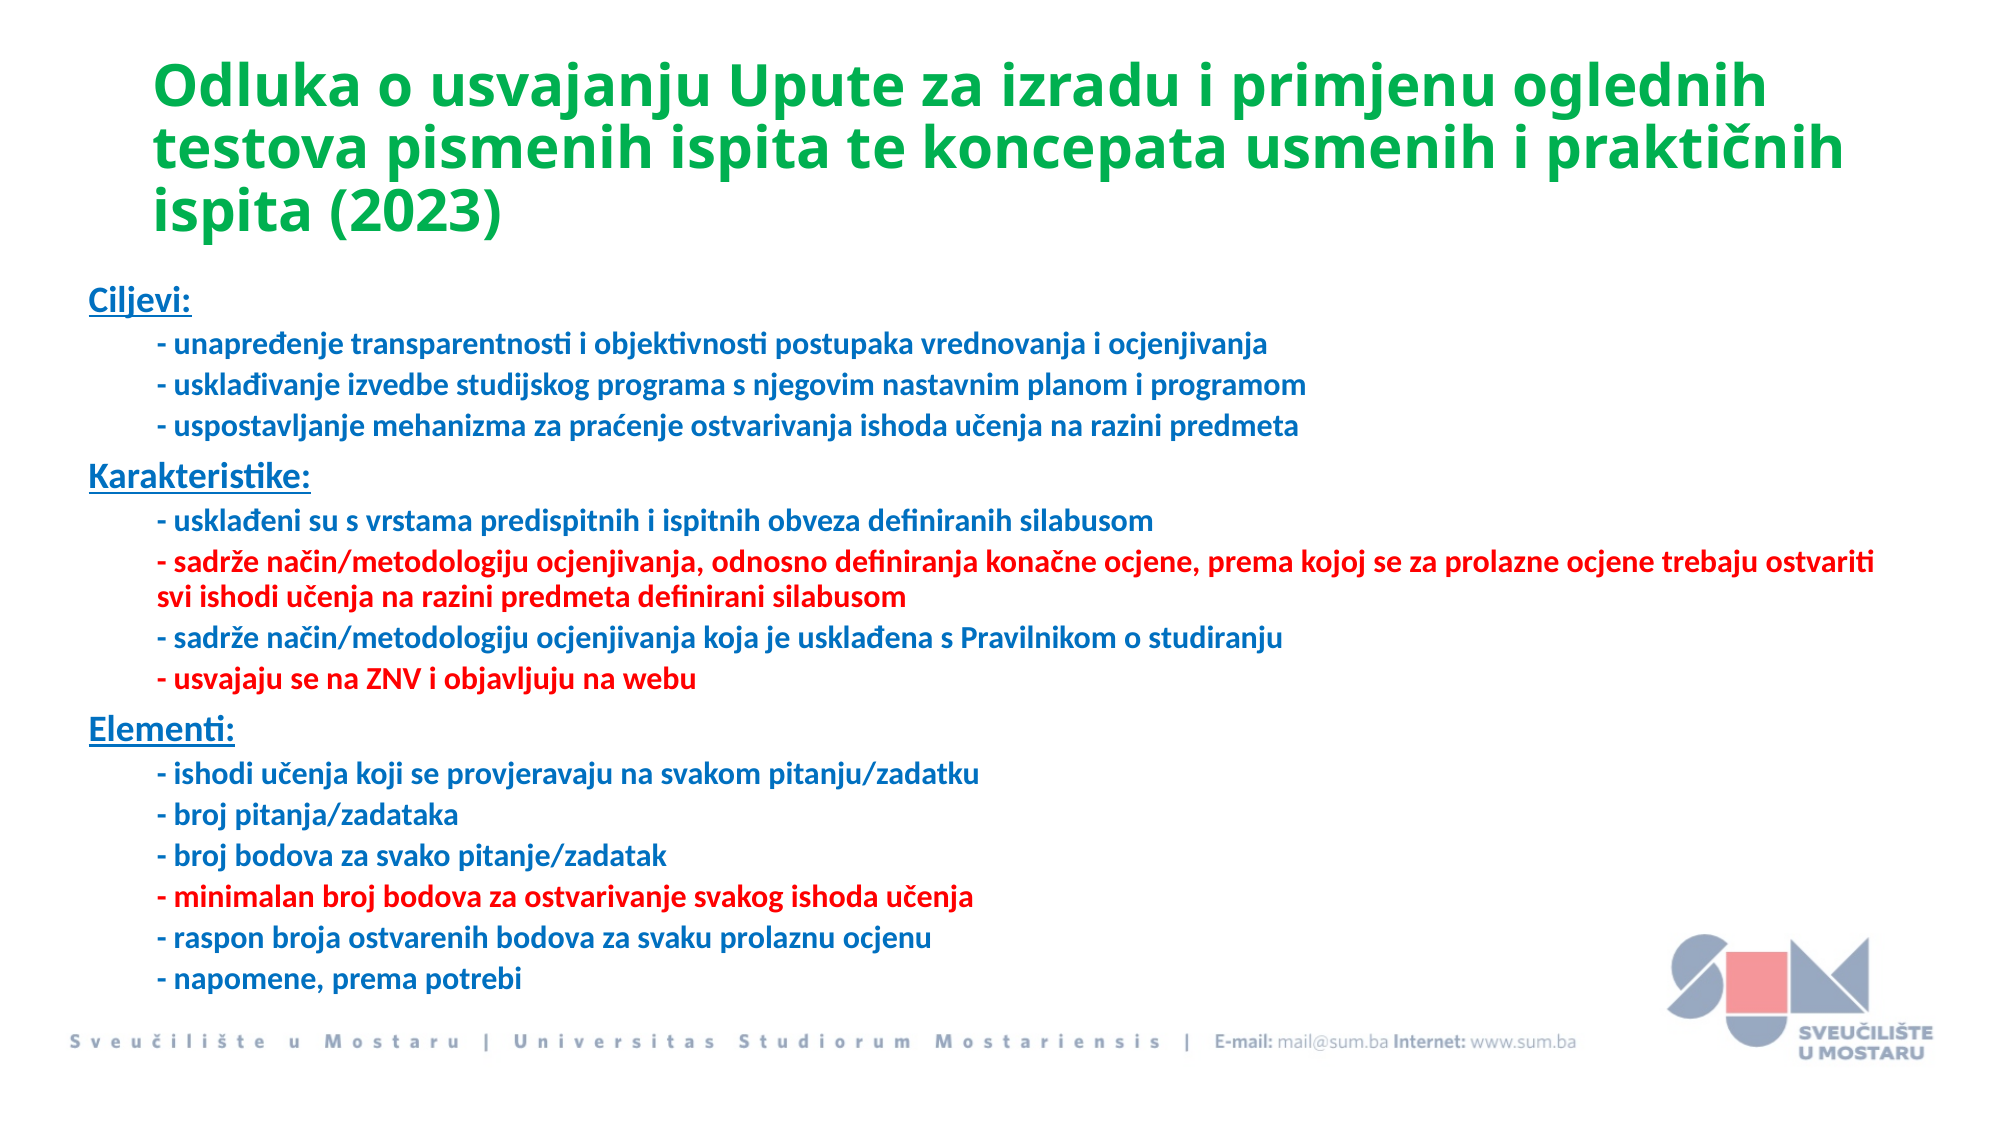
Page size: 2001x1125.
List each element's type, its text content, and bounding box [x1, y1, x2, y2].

title Odluka o usvajanju Upute za izradu i primjenu oglednih testova pismenih ispita te koncepata usmenih i praktičnih ispita (2023) [137, 59, 1917, 241]
list Ciljevi: - unapređenje transparentnosti i objektivnosti postupaka vrednovanja i ocjenjivanja - usklađivanje izvedbe studijskog programa s njegovim nastavnim planom i programom - uspostavljanje mehanizma za praćenje ostvarivanja ishoda učenja na razini predmeta Karakteristike: - usklađeni su s vrstama predispitnih i ispitnih obveza definiranih silabusom - sadrže način/metodologiju ocjenjivanja, odnosno definiranja konačne ocjene, prema kojoj se za prolazne ocjene trebaju ostvariti svi ishodi učenja na razini predmeta definirani silabusom - sadrže način/metodologiju ocjenjivanja koja je usklađena s Pravilnikom o studiranju - usvajaju se na ZNV i objavljuju na webu Elementi: - ishodi učenja koji se provjeravaju na svakom pitanju/zadatku - broj pitanja/zadataka - broj bodova za svako pitanje/zadatak - minimalan broj bodova za ostvarivanje svakog ishoda učenja - raspon broja ostvarenih bodova za svaku prolaznu ocjenu - napomene, prema potrebi [73, 272, 1917, 1014]
